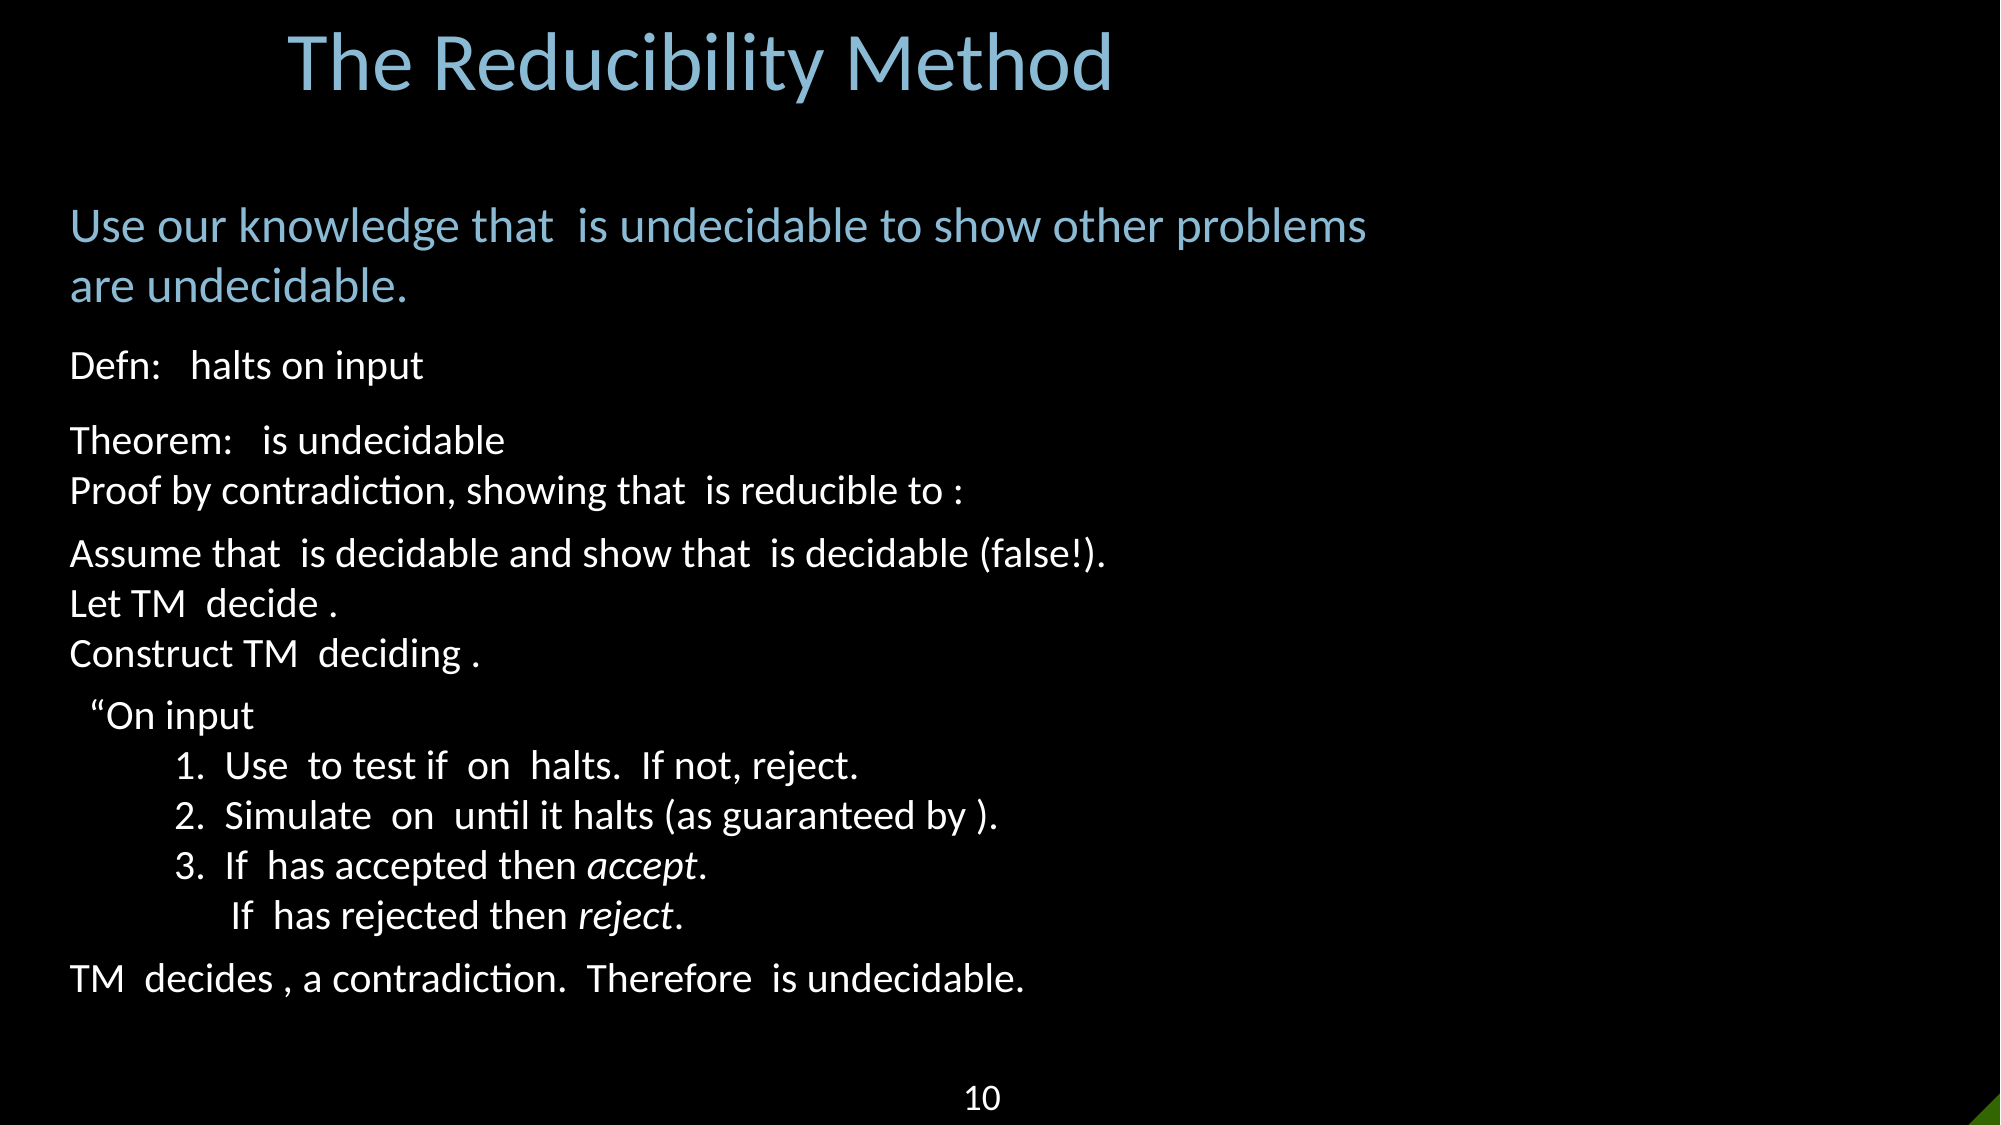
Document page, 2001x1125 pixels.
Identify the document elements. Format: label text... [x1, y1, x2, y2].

text_box The Reducibility Method [0, 0, 1386, 115]
text_box [1968, 1093, 2000, 1125]
text_box 10 [948, 1065, 1016, 1125]
